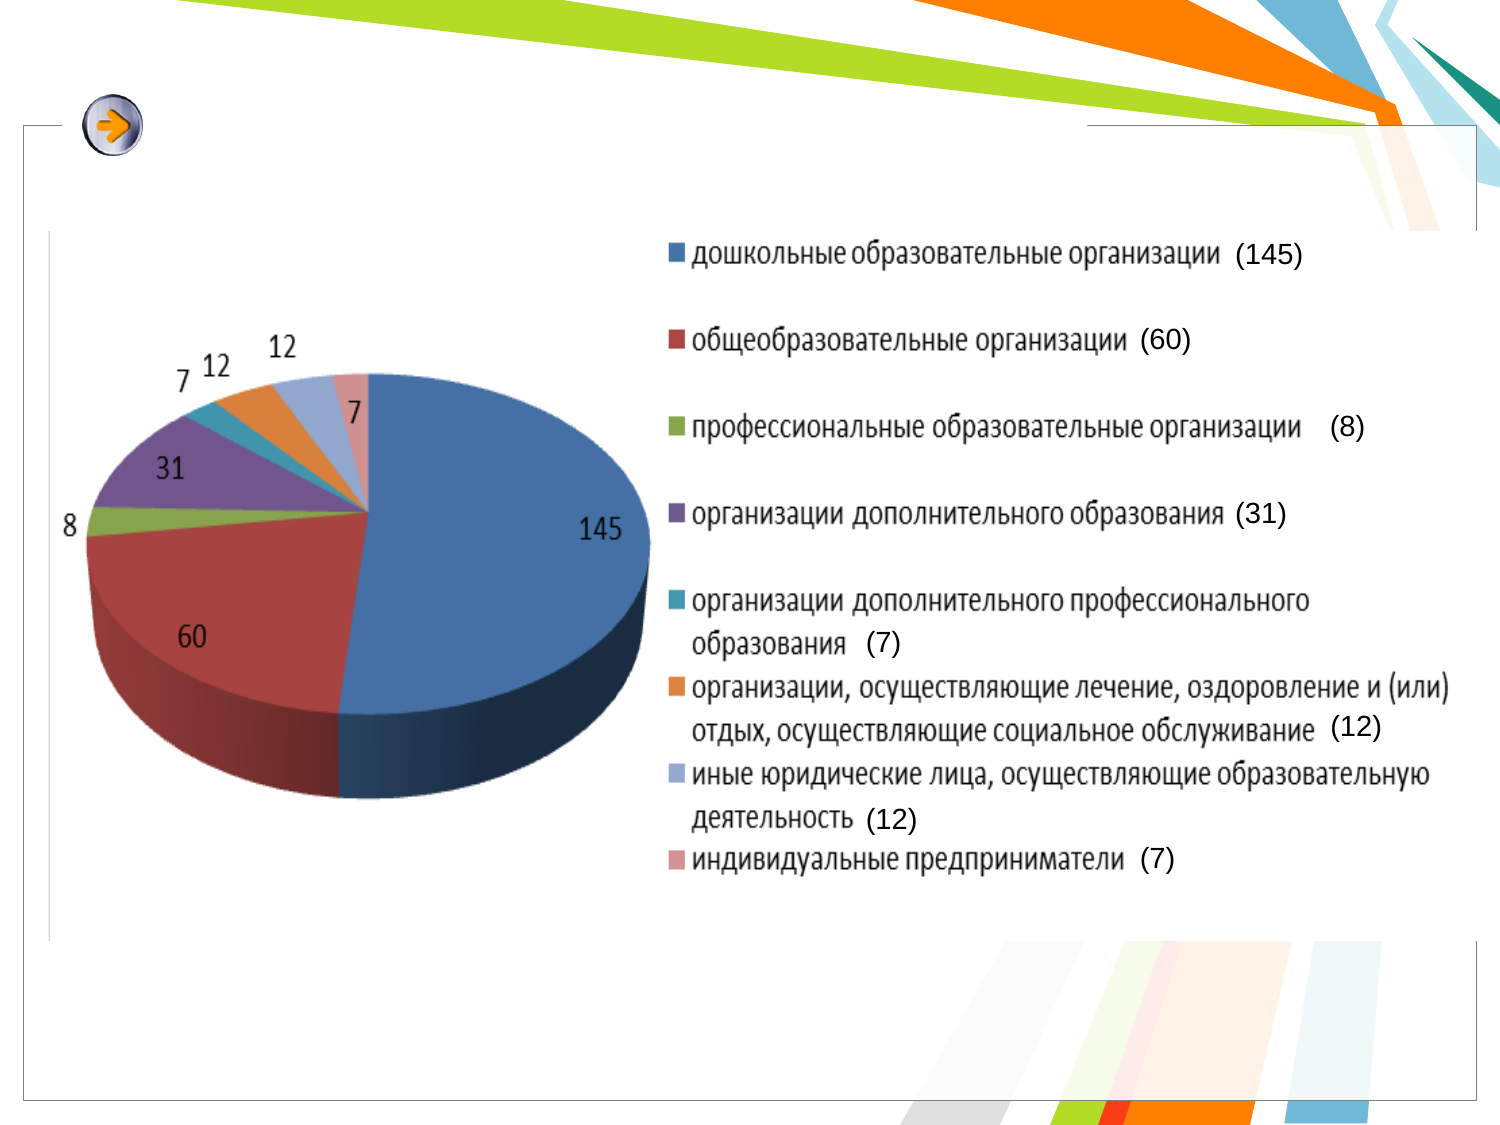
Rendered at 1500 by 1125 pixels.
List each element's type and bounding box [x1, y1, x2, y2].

text_box [29, 228, 1483, 941]
picture [82, 94, 143, 156]
